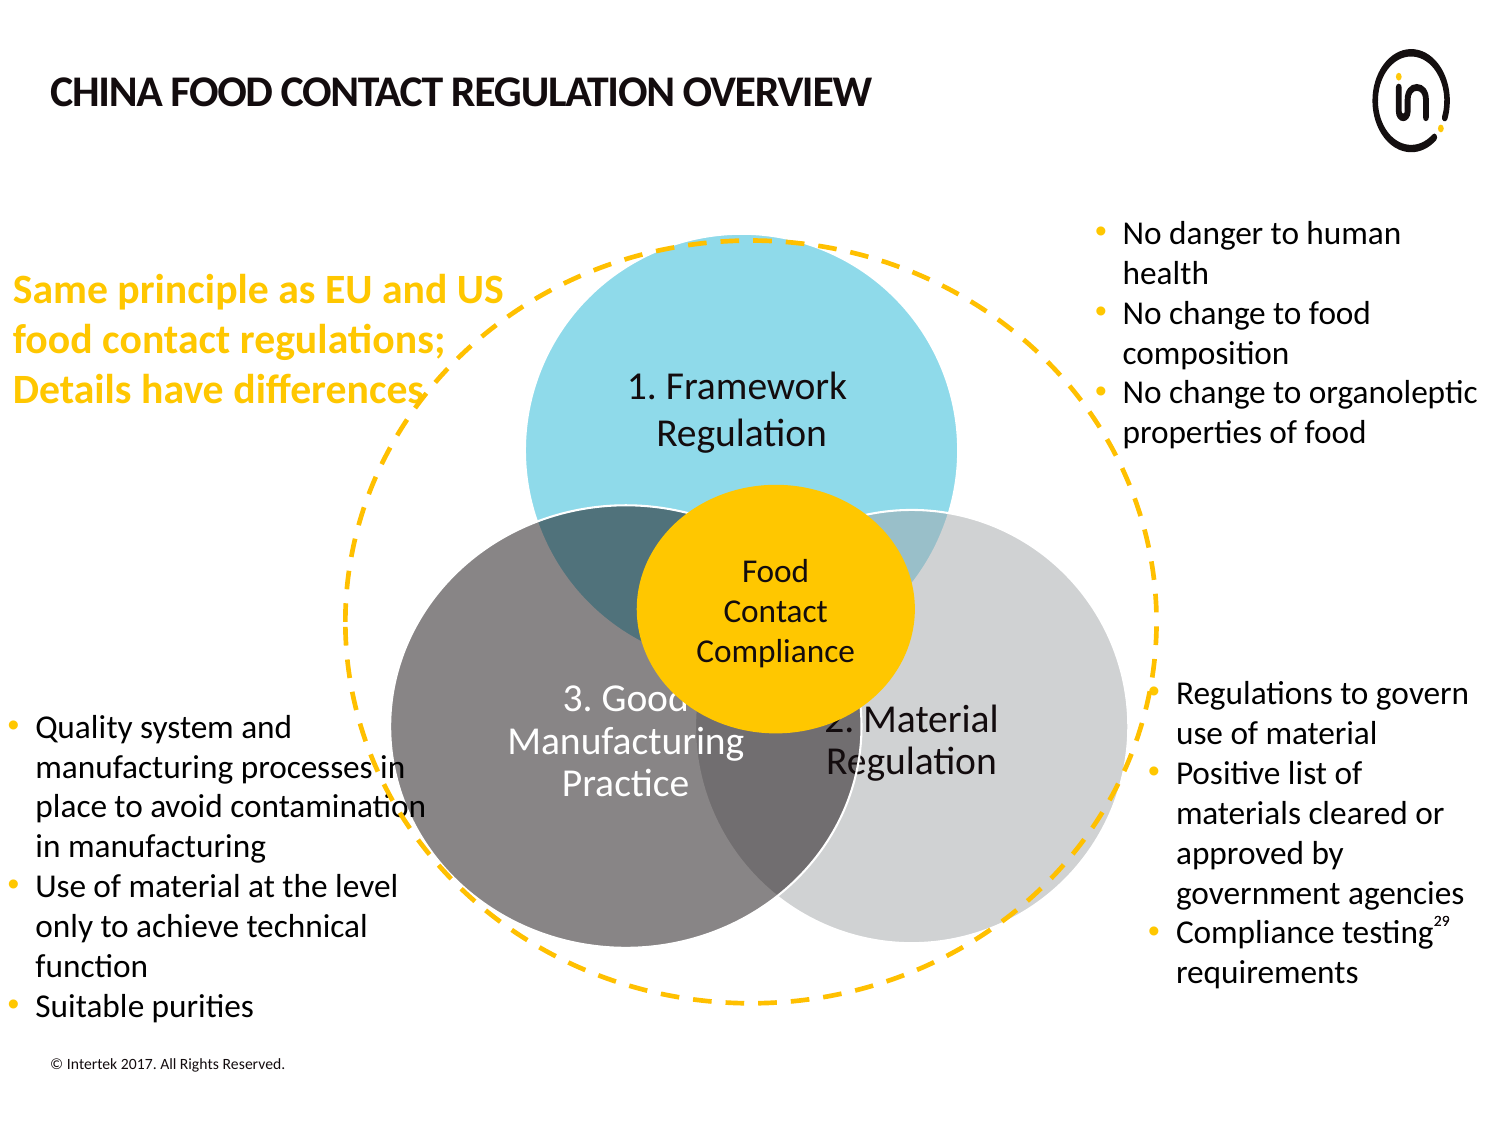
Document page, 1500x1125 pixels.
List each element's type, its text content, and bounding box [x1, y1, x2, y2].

text_box Regulations to govern use of material Positive list of materials cleared or approved by government agencies Compliance testing requirements [1133, 663, 1500, 998]
footer © Intertek 2017. All Rights Reserved. [50, 1054, 566, 1072]
text_box Quality system and manufacturing processes in place to avoid contamination in manufacturing Use of material at the level only to achieve technical function Suitable purities [0, 697, 457, 1032]
text_box No danger to human health No change to food composition No change to organoleptic properties of food [1080, 203, 1499, 458]
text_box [230, 227, 1234, 950]
text_box [542, 950, 960, 1005]
title China food contact regulation overview [50, 72, 1372, 193]
text_box Same principle as EU and US food contact regulations; Details have differences [1, 250, 230, 424]
